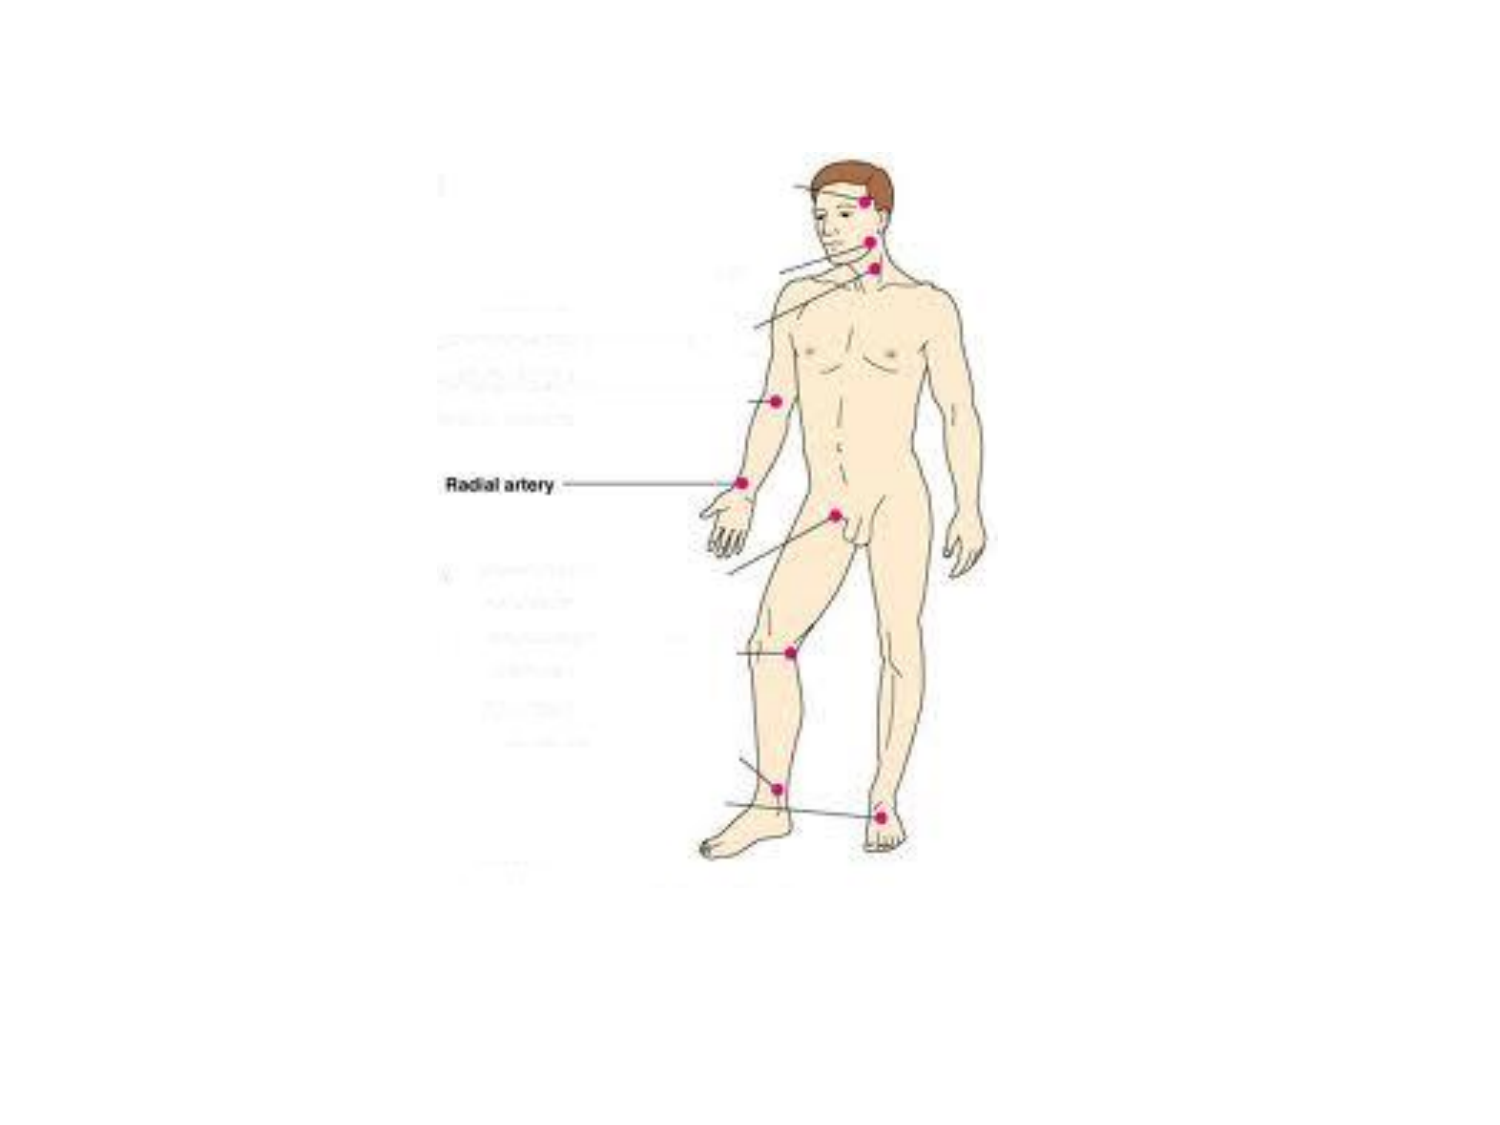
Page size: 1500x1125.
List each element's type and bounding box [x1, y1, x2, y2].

picture [437, 152, 999, 888]
